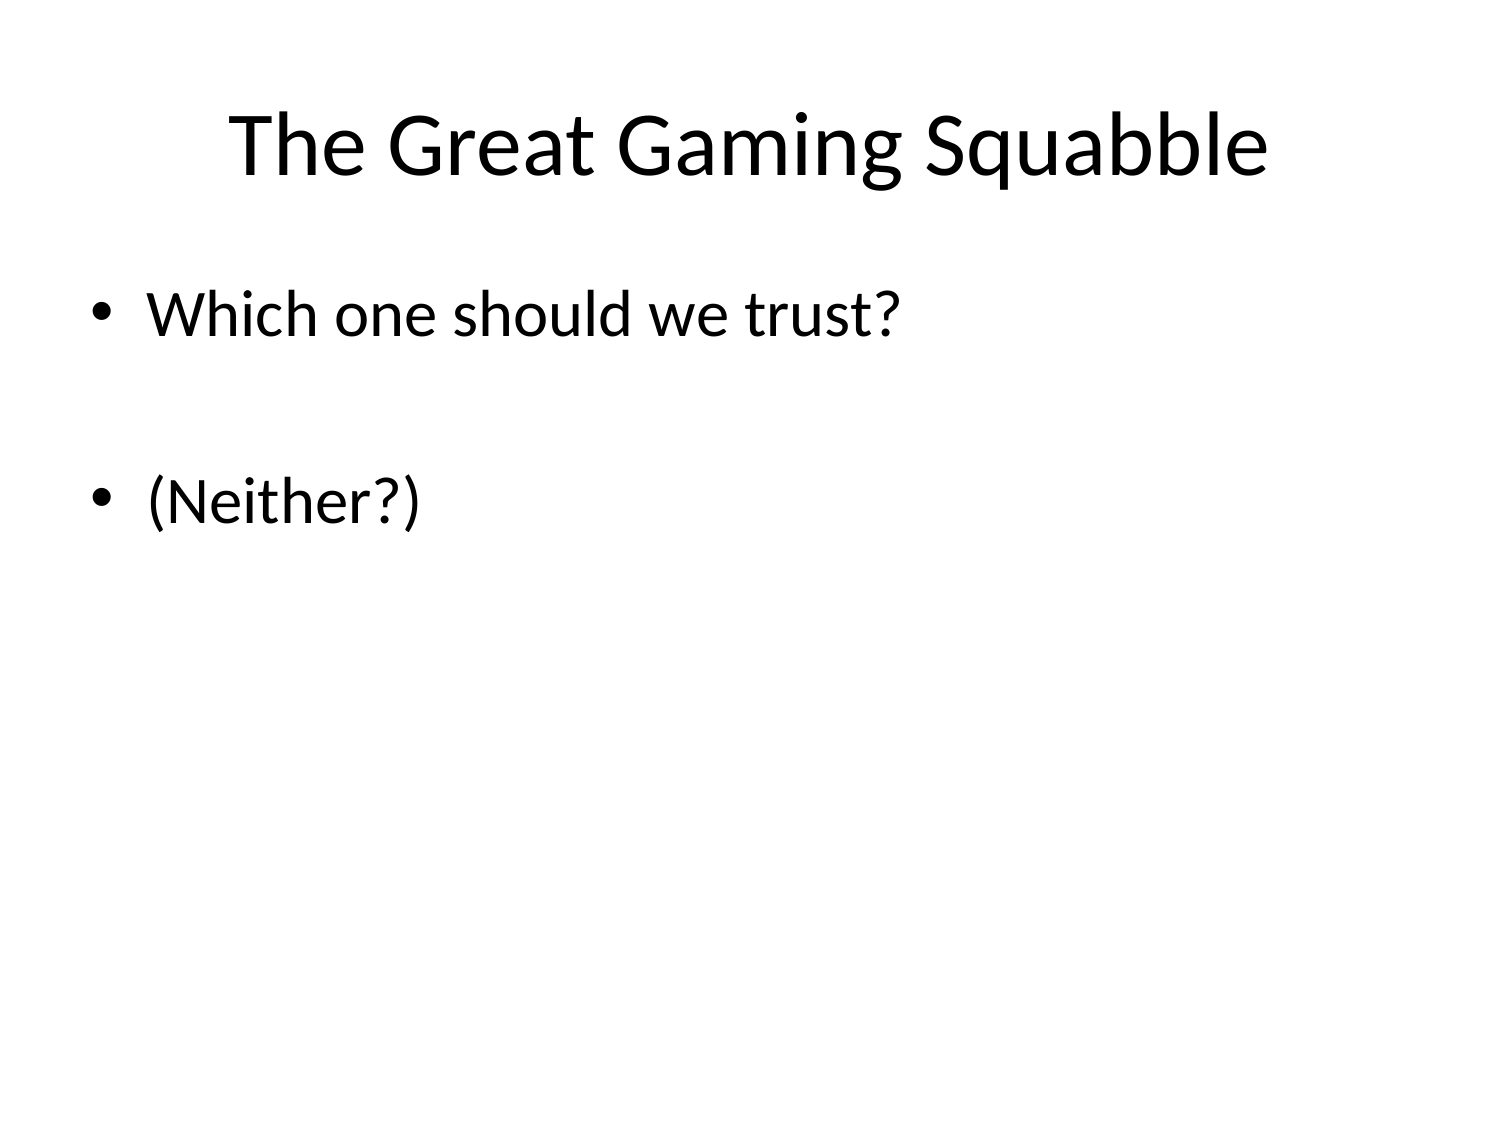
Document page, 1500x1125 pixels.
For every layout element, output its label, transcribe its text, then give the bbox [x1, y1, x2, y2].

title The Great Gaming Squabble [75, 45, 1425, 233]
list Which one should we trust? (Neither?) [75, 262, 1425, 1005]
